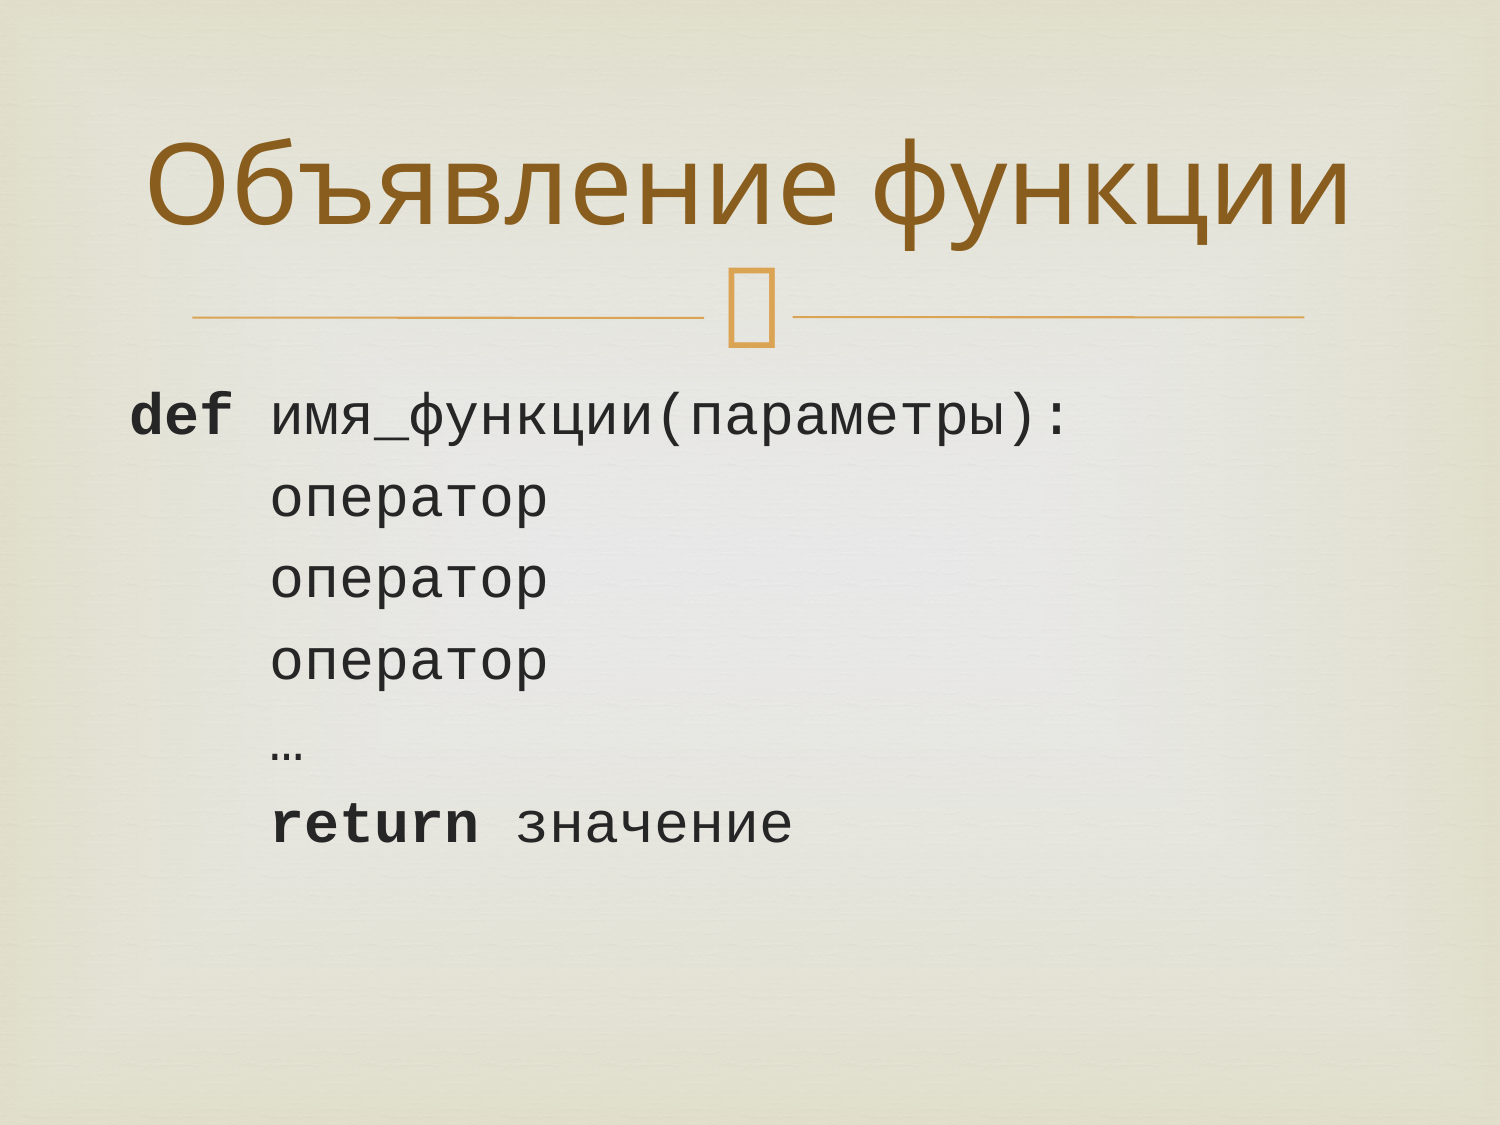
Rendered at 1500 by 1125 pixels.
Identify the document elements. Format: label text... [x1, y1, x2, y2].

title Объявление функции [112, 93, 1386, 267]
list def имя_функции(параметры): оператор оператор оператор … return значение [114, 368, 1386, 1005]
